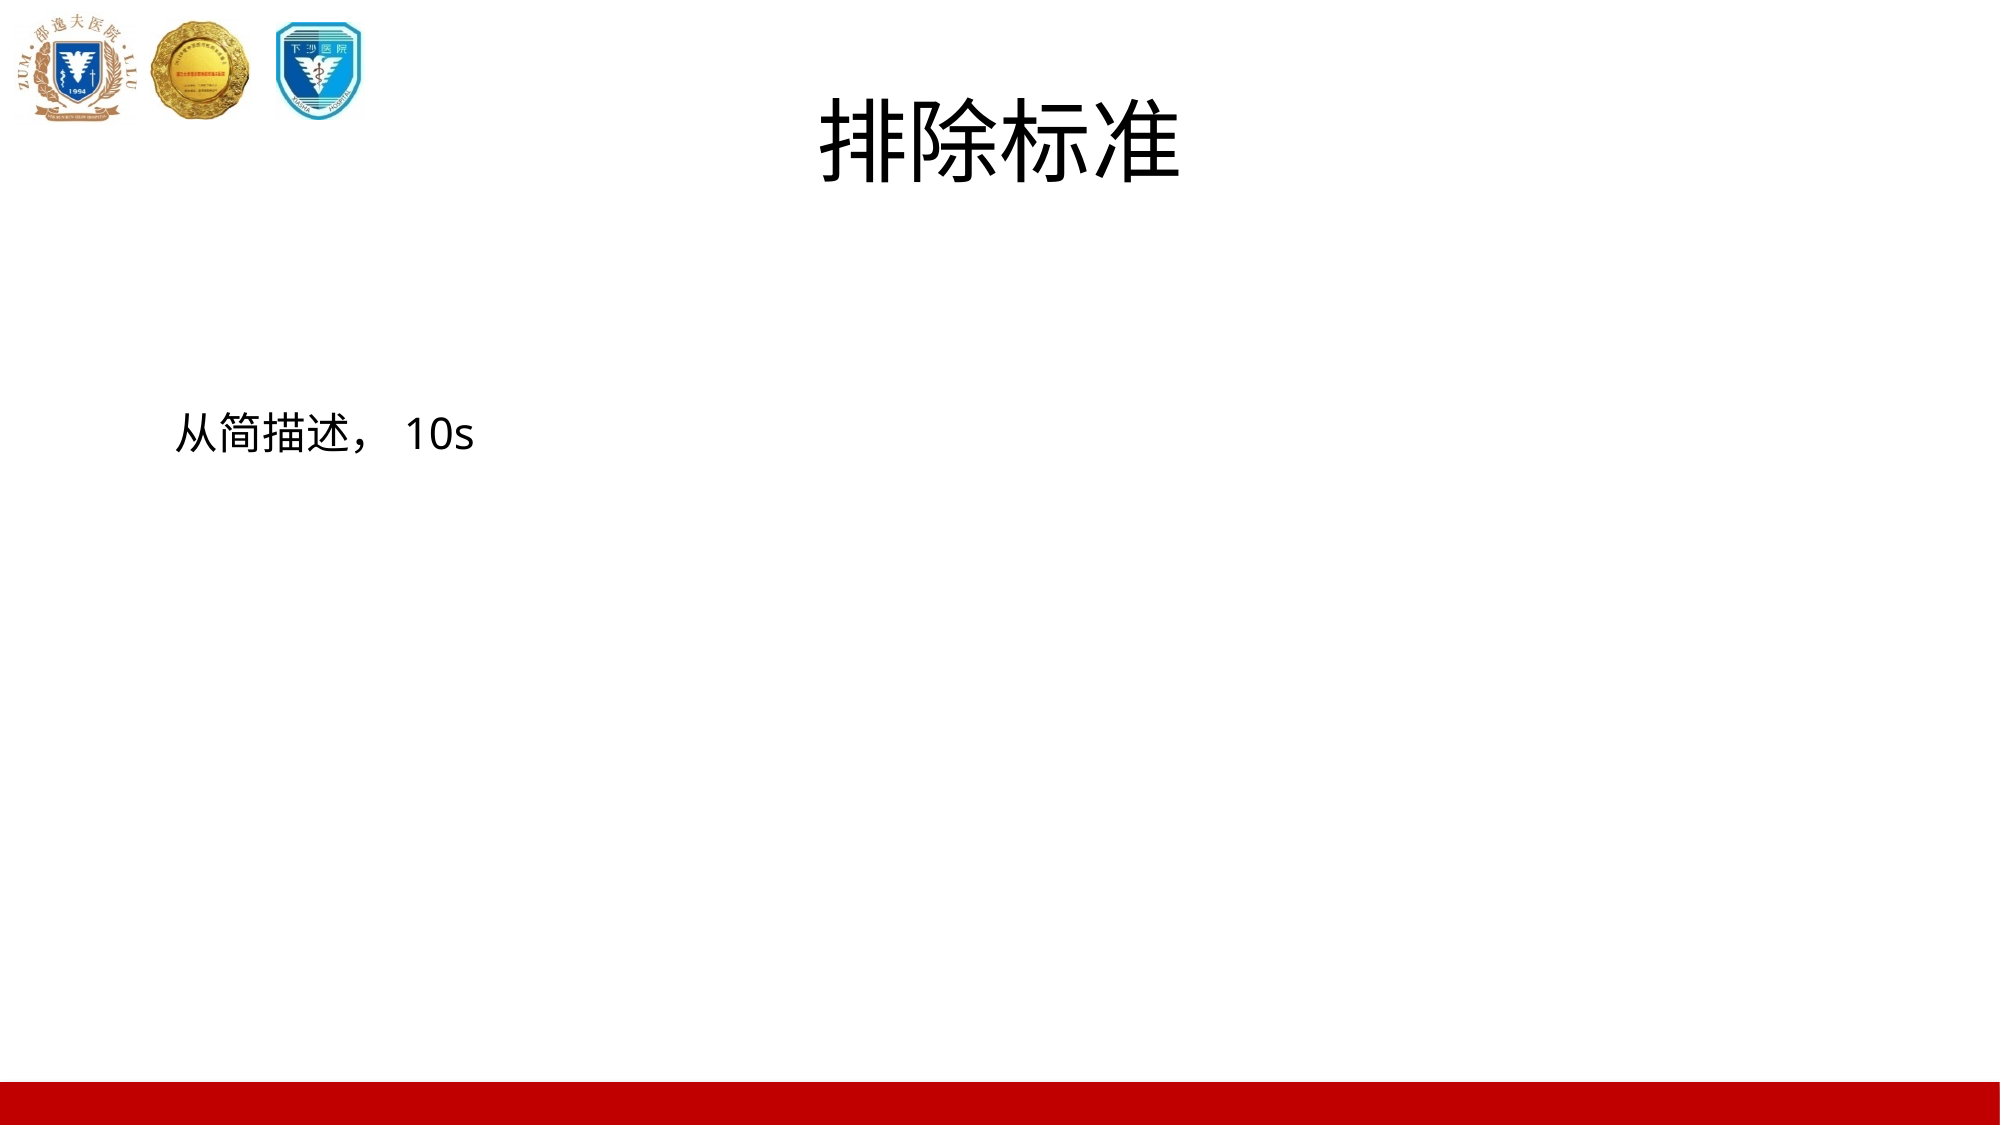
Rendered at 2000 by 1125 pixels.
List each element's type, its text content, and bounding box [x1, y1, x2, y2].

title 排除标准 [99, 45, 1900, 233]
picture [276, 22, 365, 45]
text_box 从简描述，10s [160, 398, 490, 466]
picture [14, 11, 137, 125]
picture [149, 19, 251, 45]
